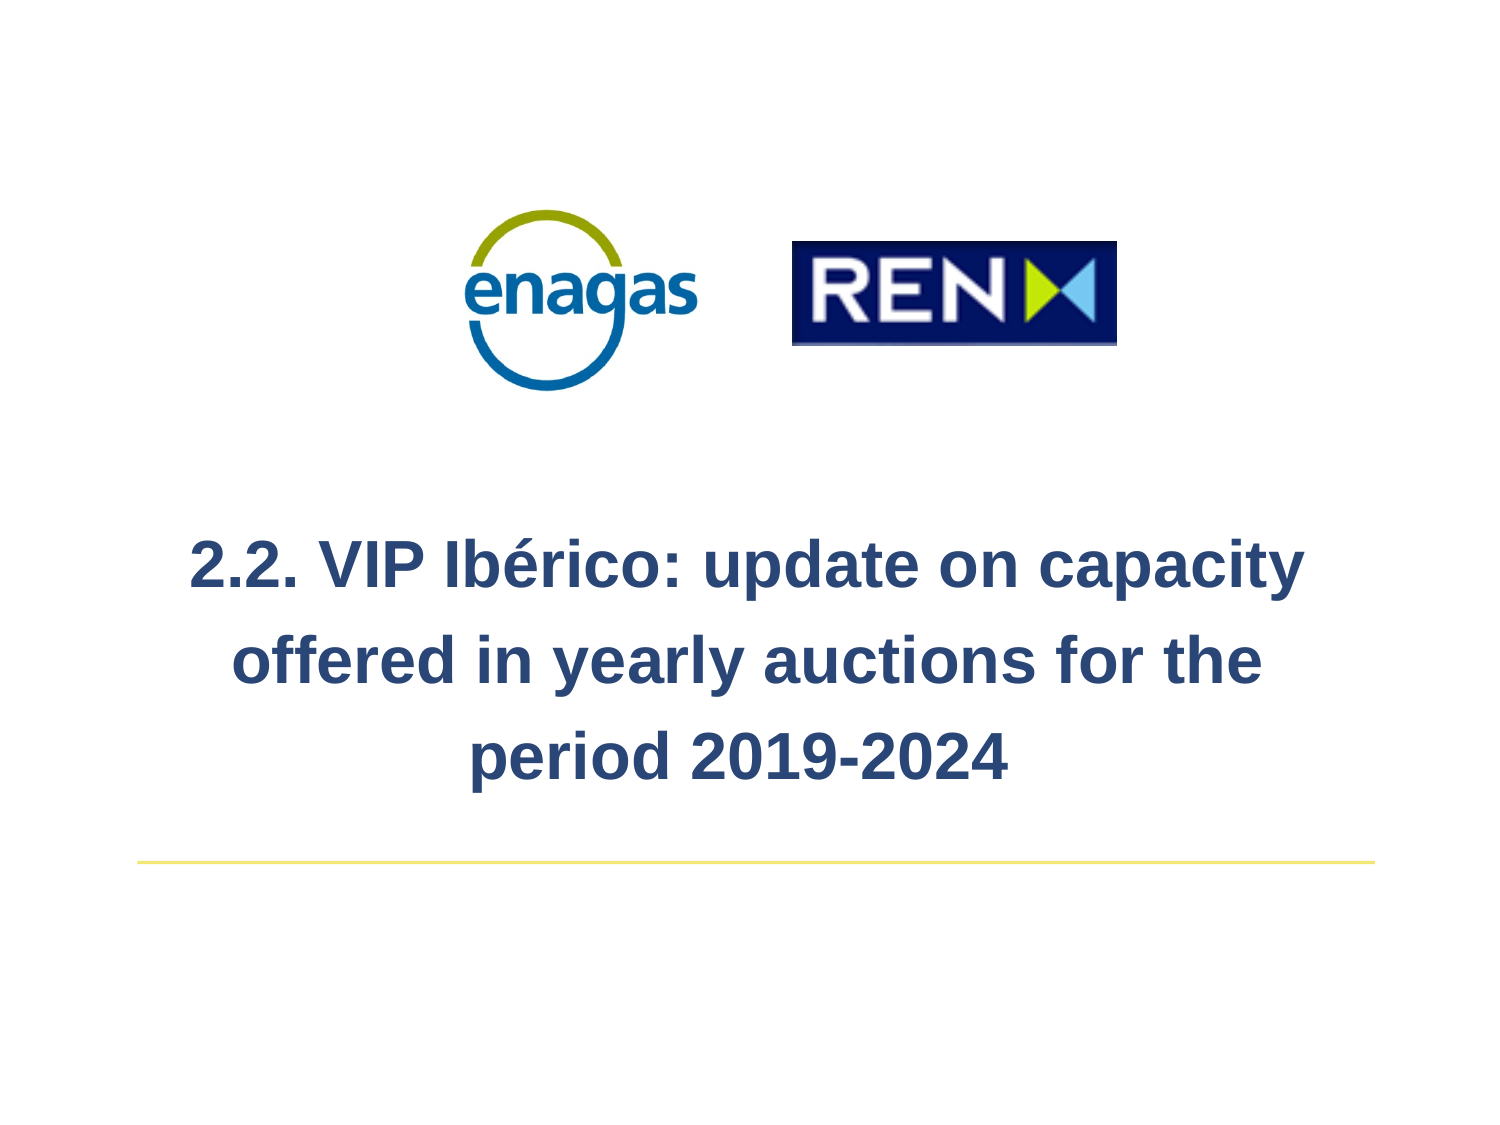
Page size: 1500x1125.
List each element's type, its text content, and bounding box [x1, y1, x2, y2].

picture [463, 208, 699, 392]
picture [792, 241, 1117, 346]
text_box 2.2. VIP Ibérico: update on capacity offered in yearly auctions for the period 2019-2024 [157, 510, 1339, 787]
